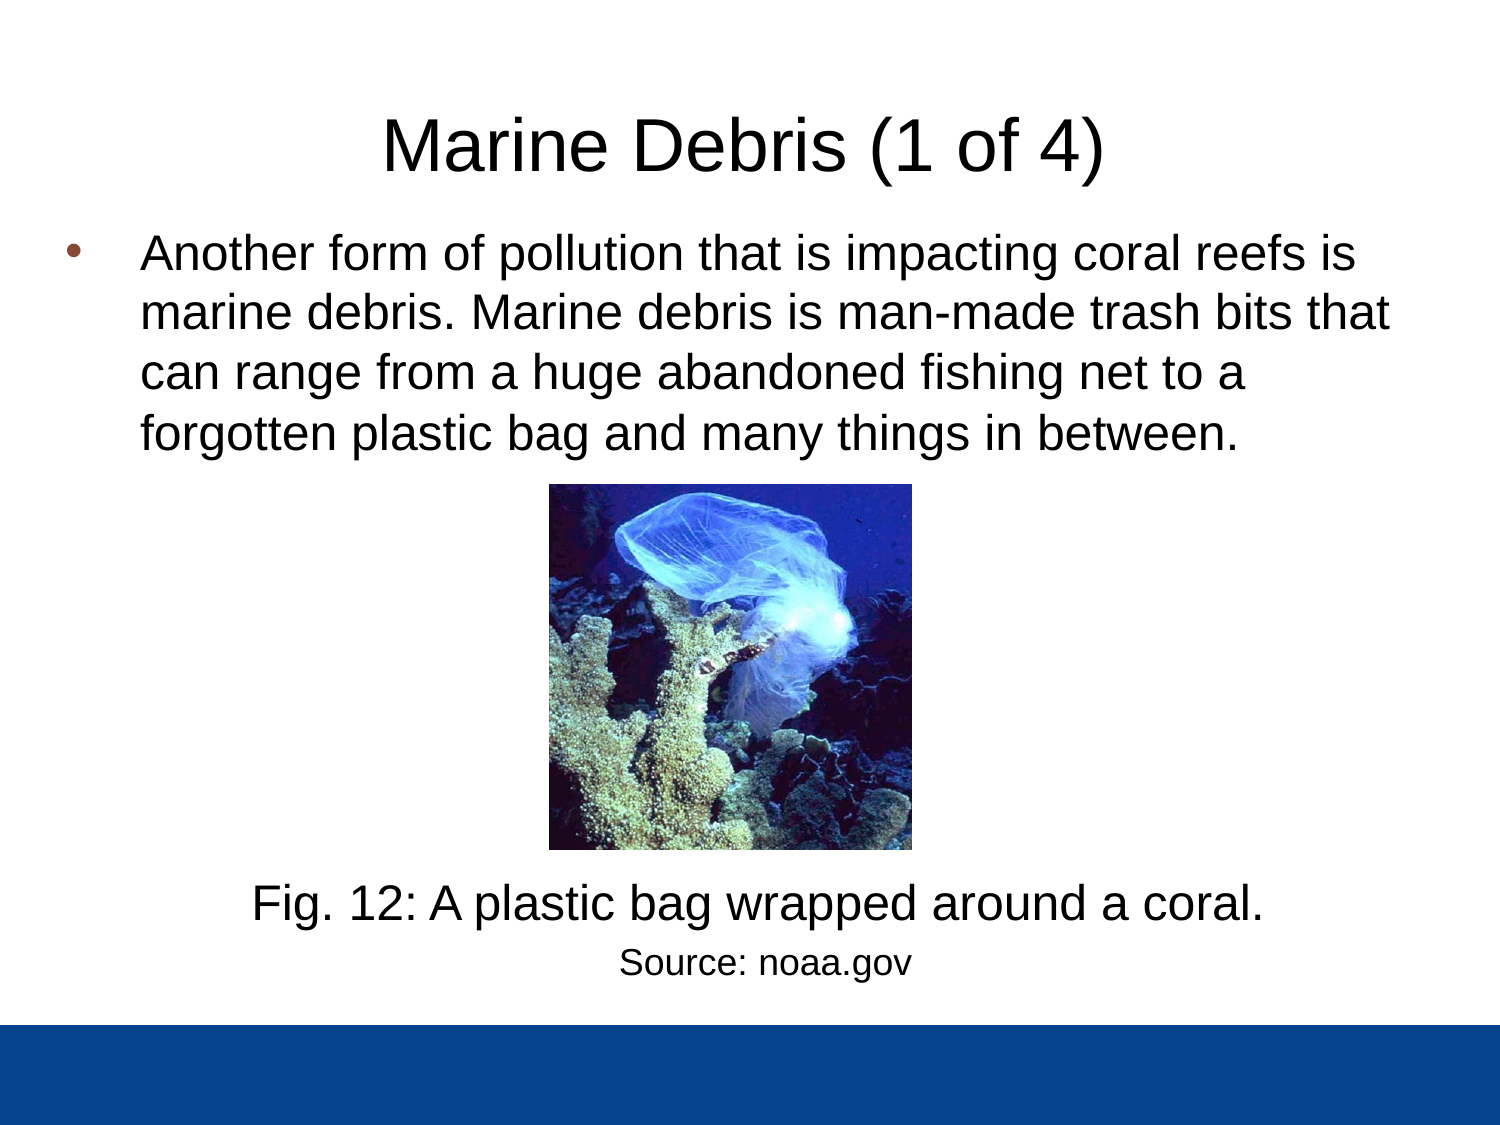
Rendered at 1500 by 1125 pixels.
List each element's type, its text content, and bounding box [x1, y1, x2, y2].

title Marine Debris (1 of 4) [85, 58, 1403, 212]
picture [549, 484, 913, 851]
list Fig. 12: A plastic bag wrapped around a coral. Source: noaa.gov [99, 862, 1432, 1000]
list Another form of pollution that is impacting coral reefs is marine debris. Marine debris is man-made trash bits that can range from a huge abandoned fishing net to a forgotten plastic bag and many things in between. [50, 212, 1450, 475]
